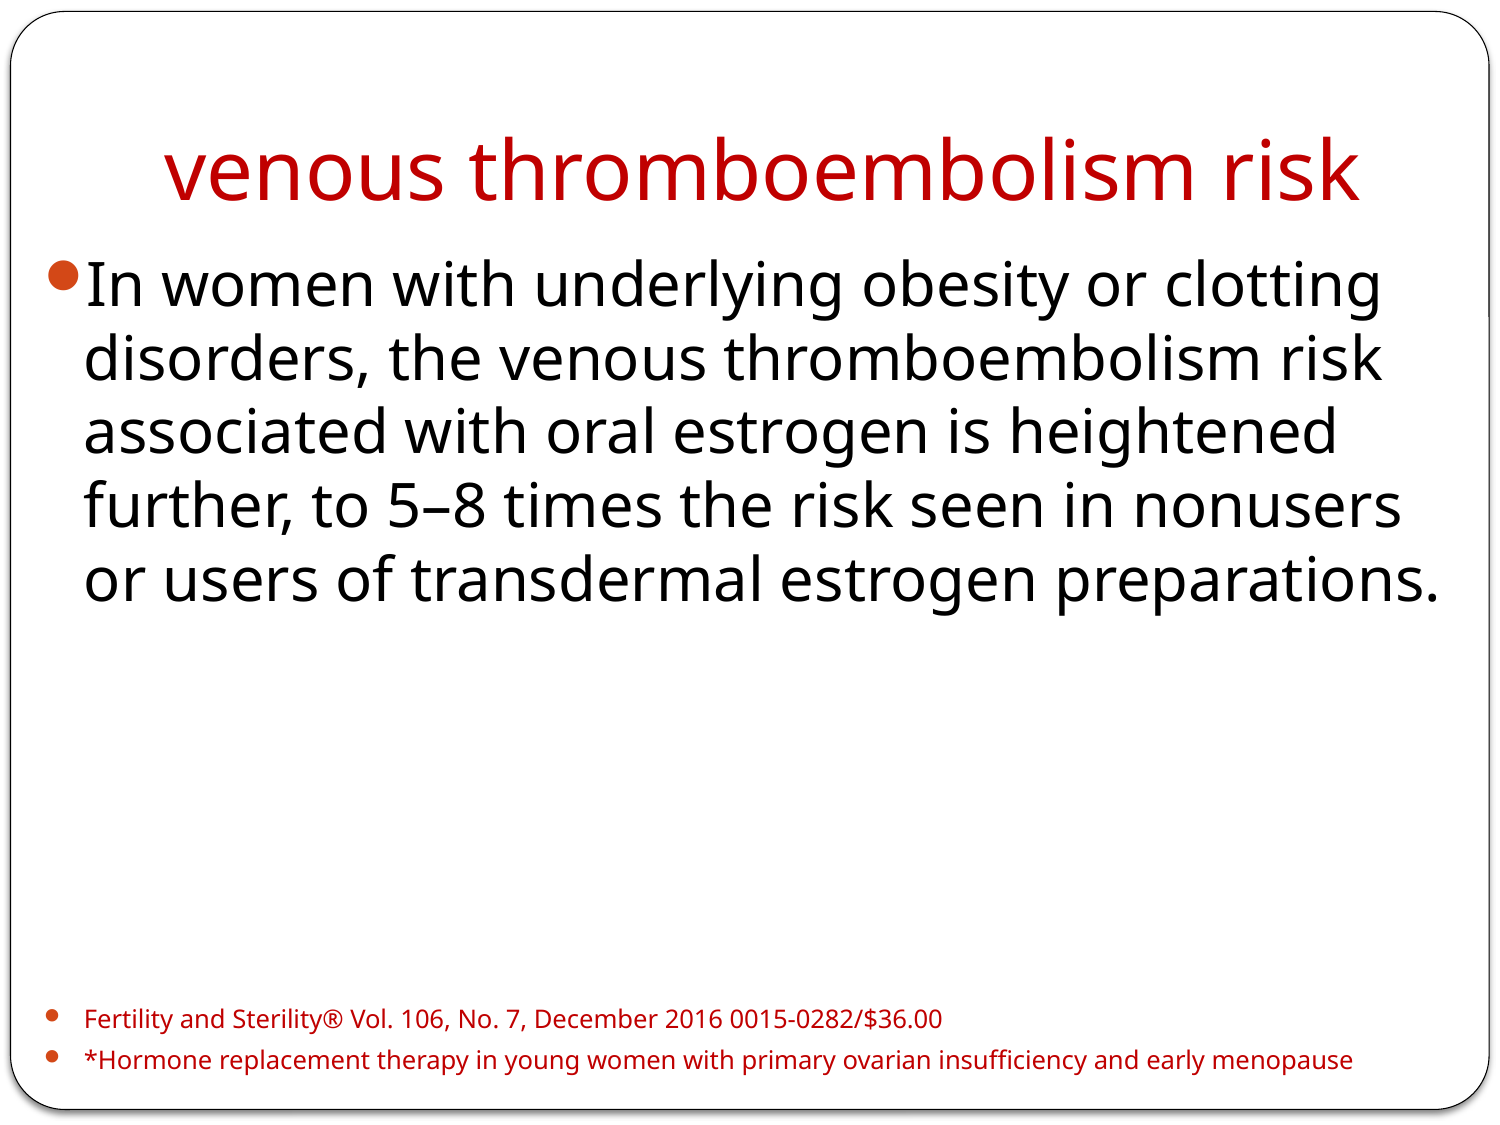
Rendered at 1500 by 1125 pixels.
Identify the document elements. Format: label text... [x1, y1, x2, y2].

title venous thromboembolism risk [150, 45, 1425, 233]
list In women with underlying obesity or clotting disorders, the venous thromboembolism risk associated with oral estrogen is heightened further, to 5–8 times the risk seen in nonusers or users of transdermal estrogen preparations. Fertility and Sterility® Vol. 106, No. 7, December 2016 0015-0282/$36.00 *Hormone replacement therapy in young women with primary ovarian insufficiency and early menopause [29, 237, 1471, 1094]
